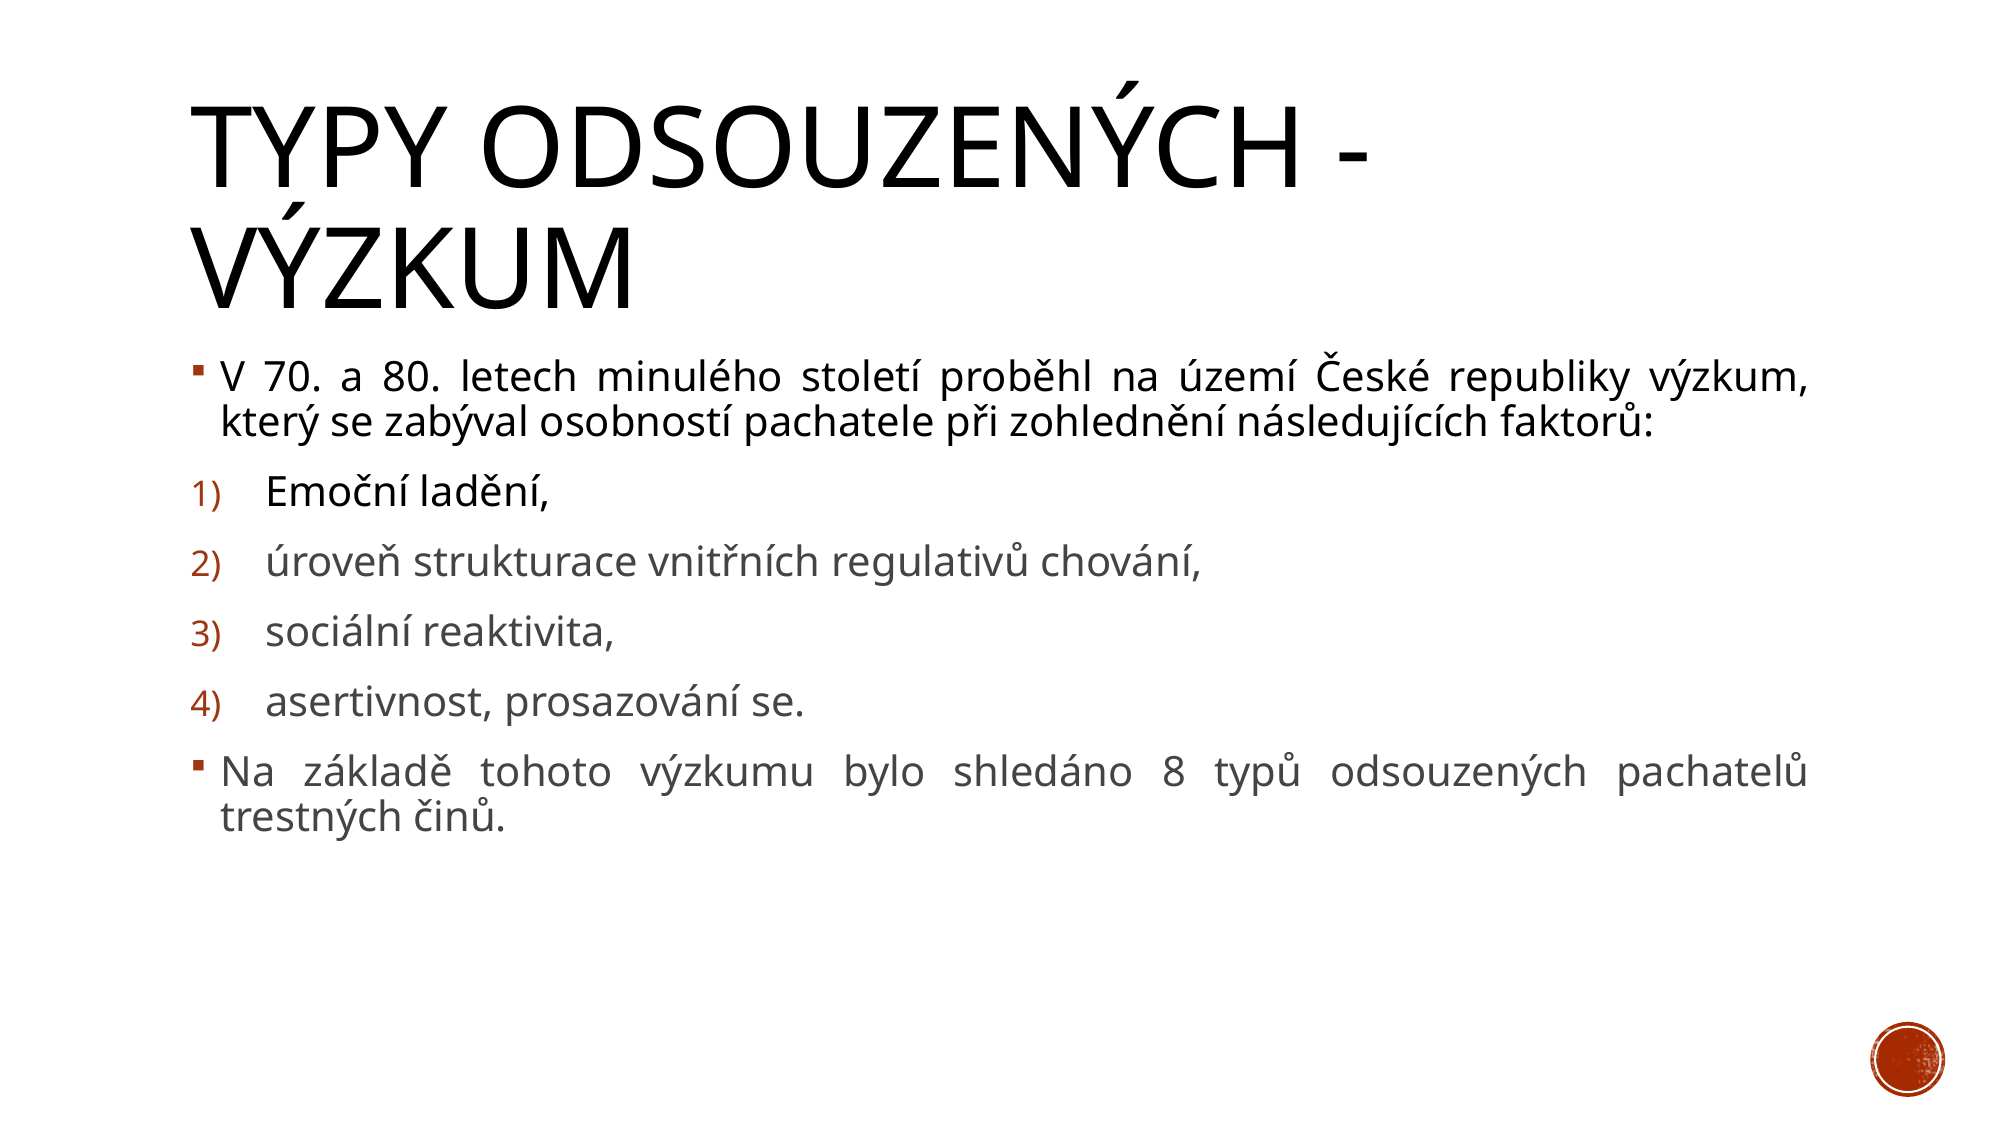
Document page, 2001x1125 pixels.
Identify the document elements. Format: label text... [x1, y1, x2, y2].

title Typy odsouzených - výzkum [175, 79, 1826, 344]
list V 70. a 80. letech minulého století proběhl na území České republiky výzkum, který se zabýval osobností pachatele při zohlednění následujících faktorů: Emoční ladění, úroveň strukturace vnitřních regulativů chování, sociální reaktivita, asertivnost, prosazování se. Na základě tohoto výzkumu bylo shledáno 8 typů odsouzených pachatelů trestných činů. [175, 348, 1826, 1013]
